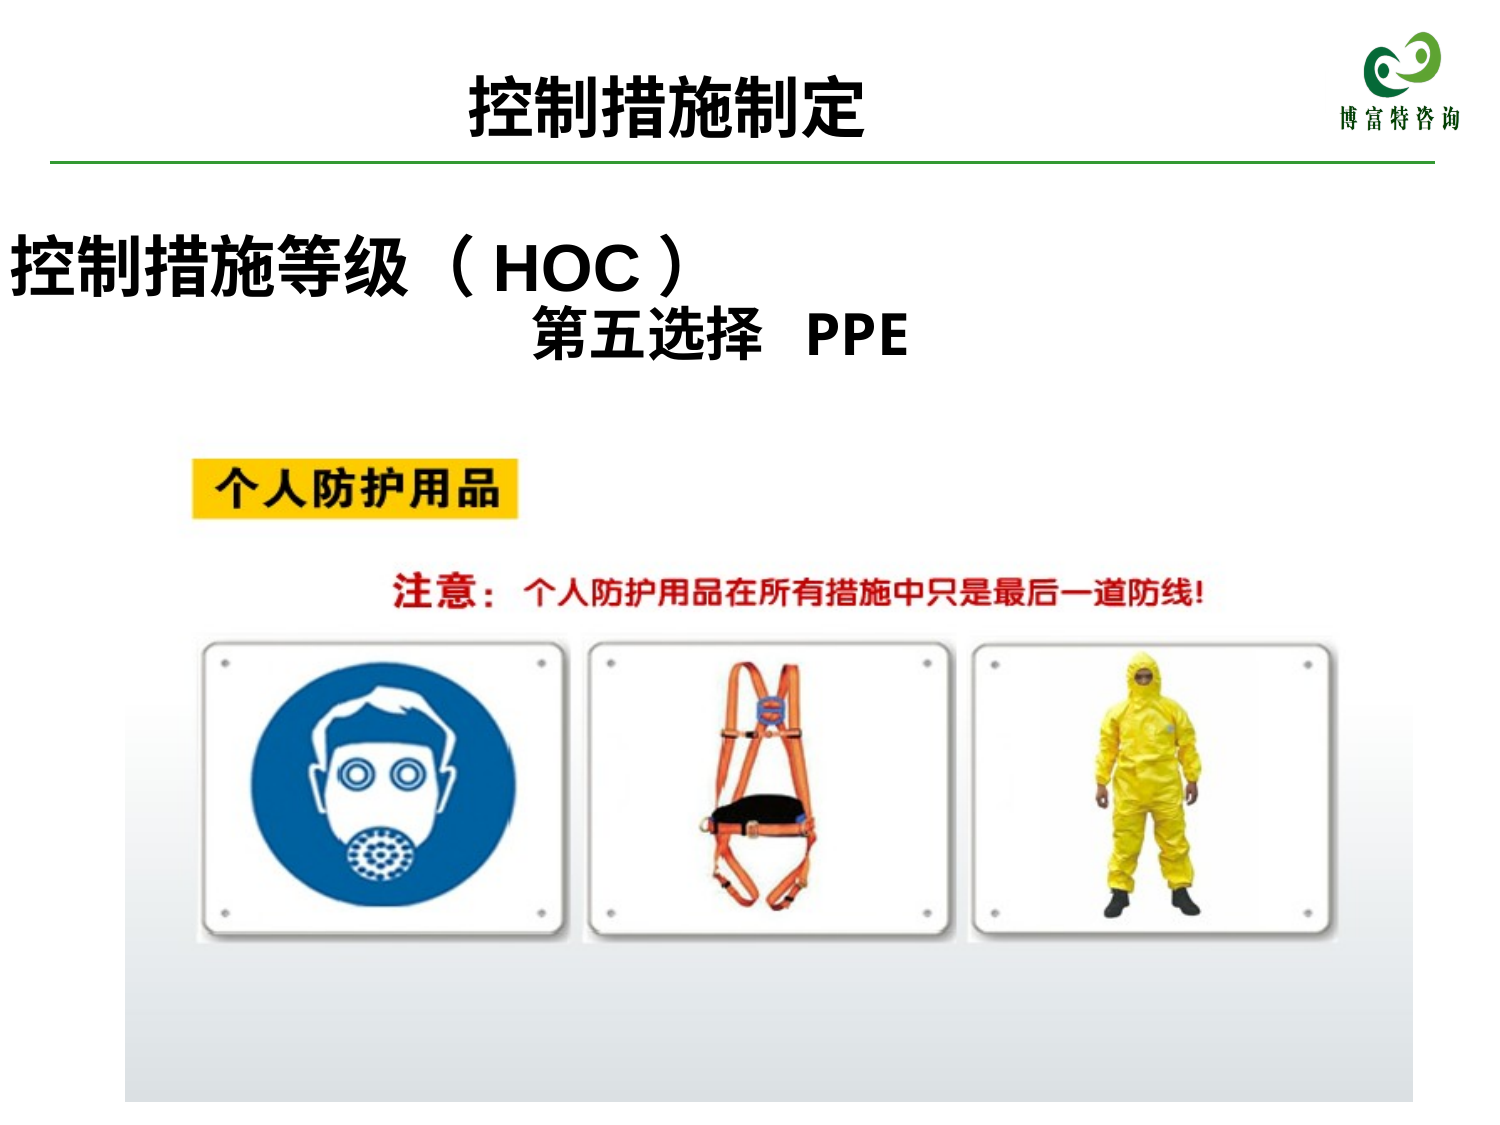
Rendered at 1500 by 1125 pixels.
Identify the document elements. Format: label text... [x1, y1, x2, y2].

text_box 控制措施等级（HOC） [0, 224, 749, 305]
picture [124, 362, 1413, 1102]
picture [1325, 31, 1479, 134]
text_box 控制措施制定 [319, 50, 1052, 153]
title 第五选择 PPE [174, 299, 1281, 360]
